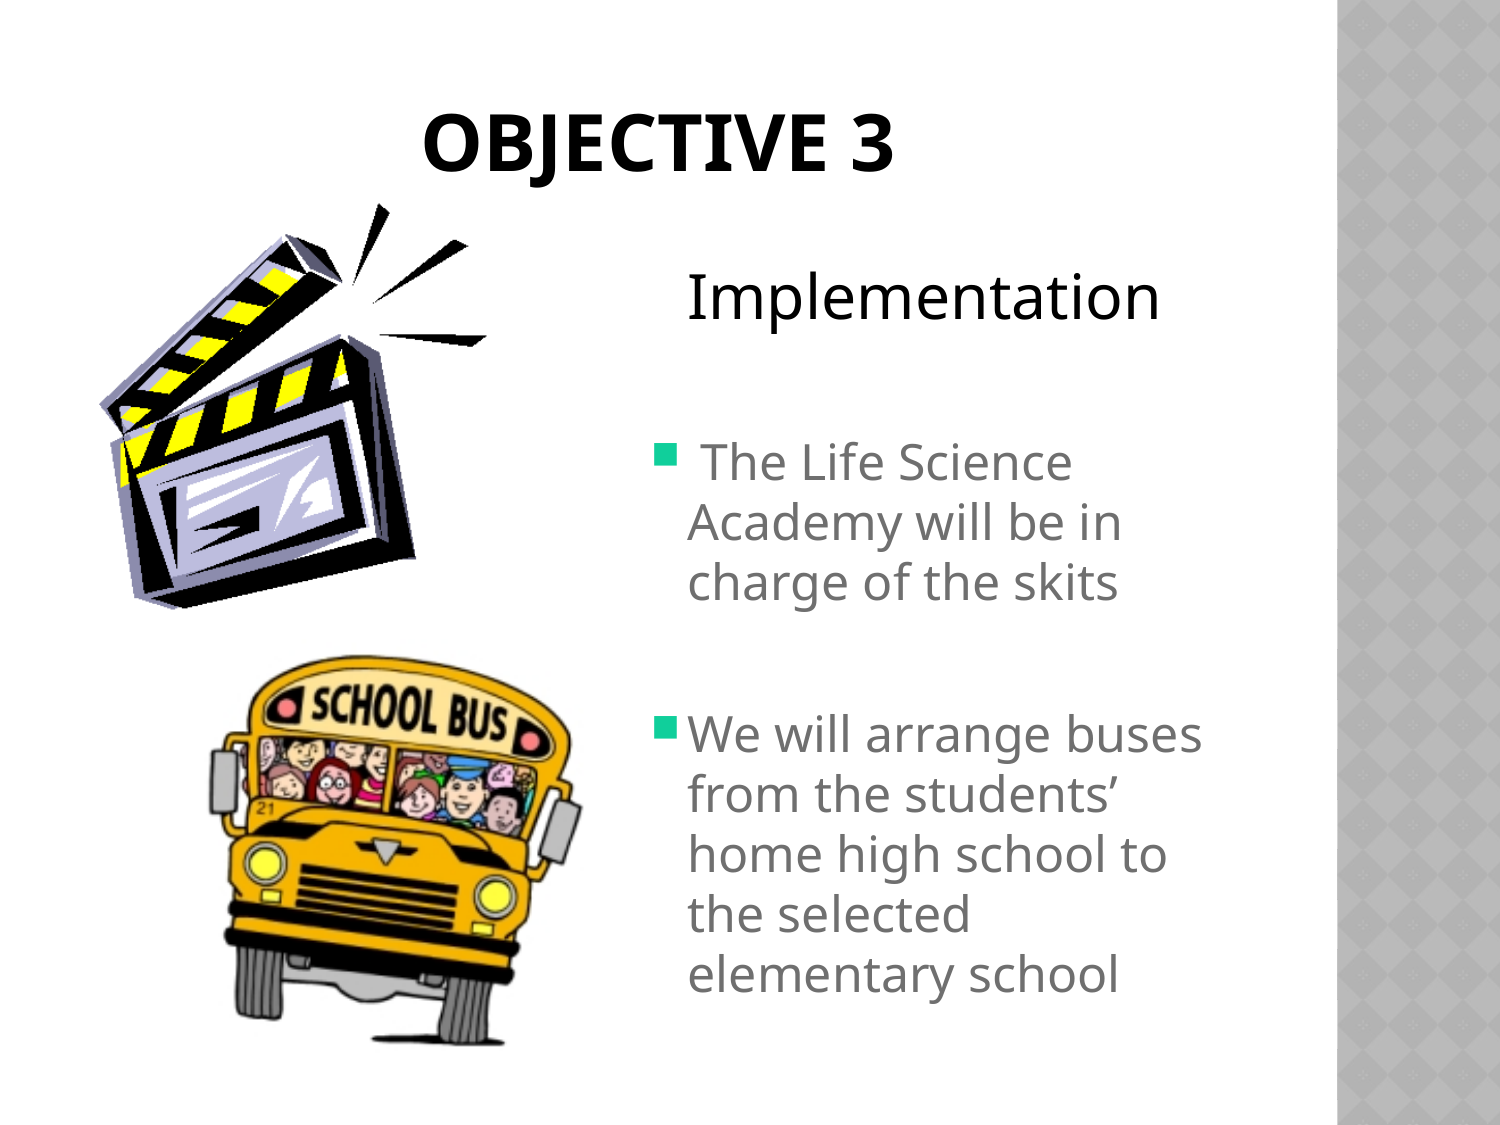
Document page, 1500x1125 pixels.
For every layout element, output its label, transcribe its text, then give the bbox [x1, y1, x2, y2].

picture [187, 639, 601, 1063]
picture [99, 199, 491, 613]
list Implementation The Life Science Academy will be in charge of the skits We will arrange buses from the students’ home high school to the selected elementary school [587, 249, 1263, 1045]
title Objective 3 [75, 0, 1263, 188]
